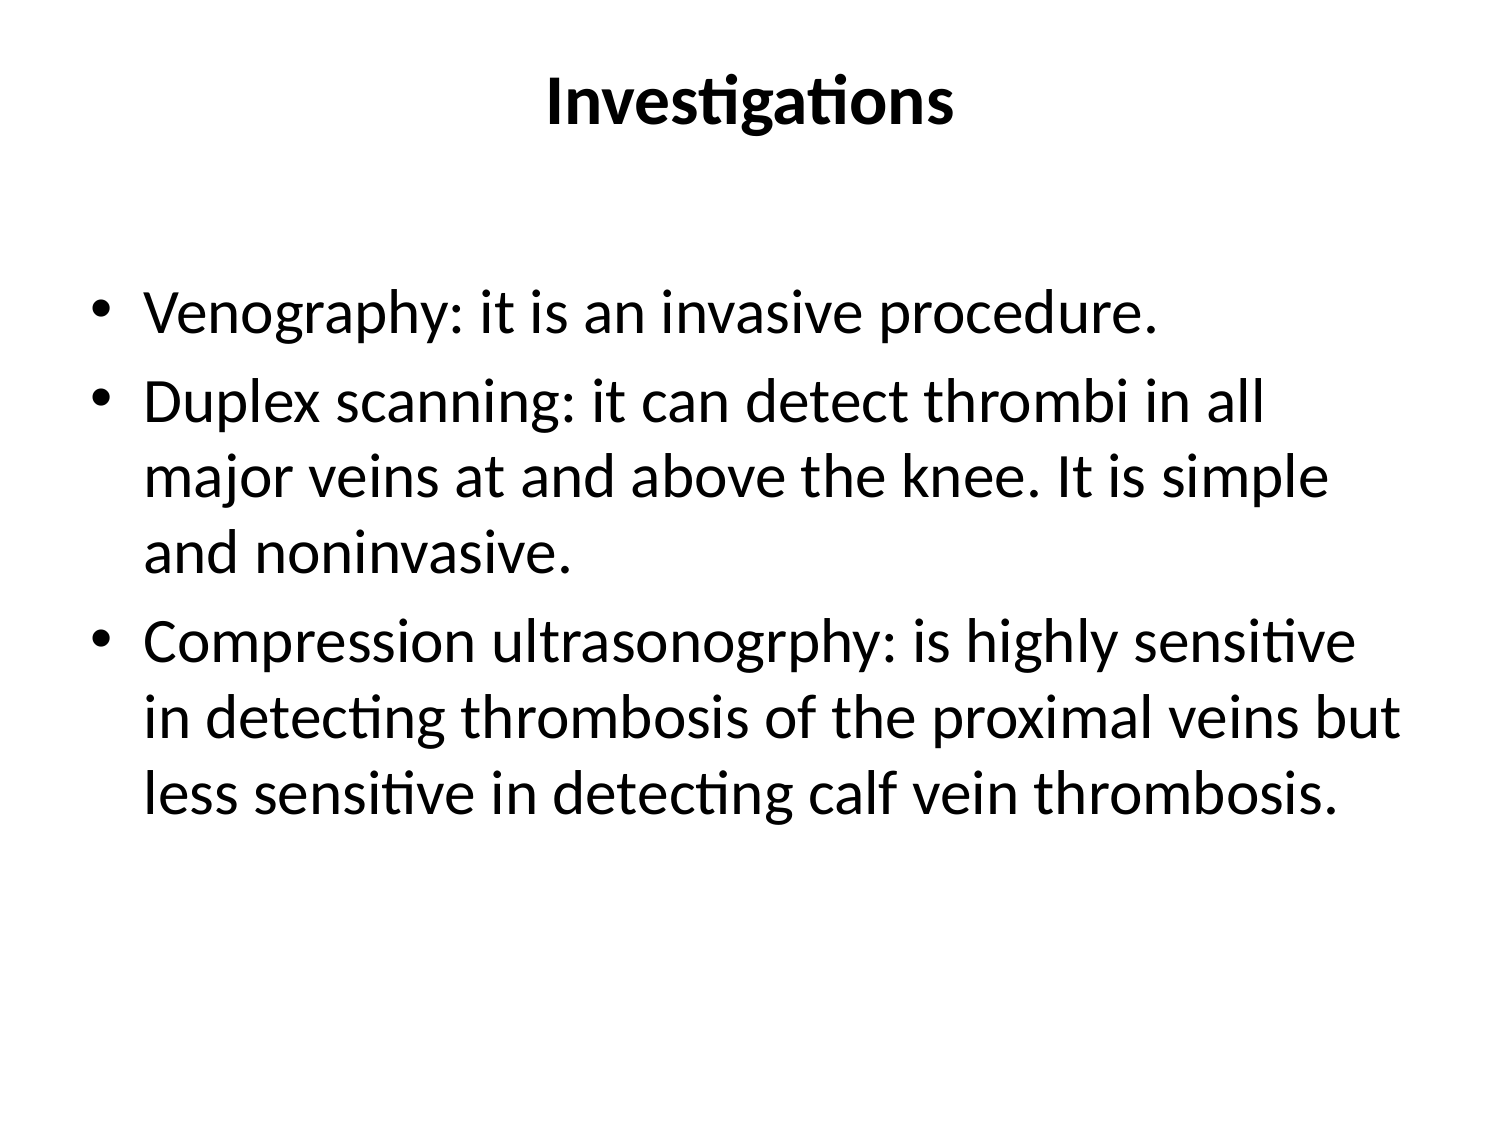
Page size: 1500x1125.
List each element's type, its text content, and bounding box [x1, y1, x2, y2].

title Investigations [75, 45, 1425, 233]
list Venography: it is an invasive procedure. Duplex scanning: it can detect thrombi in all major veins at and above the knee. It is simple and noninvasive. Compression ultrasonogrphy: is highly sensitive in detecting thrombosis of the proximal veins but less sensitive in detecting calf vein thrombosis. [75, 262, 1425, 1005]
